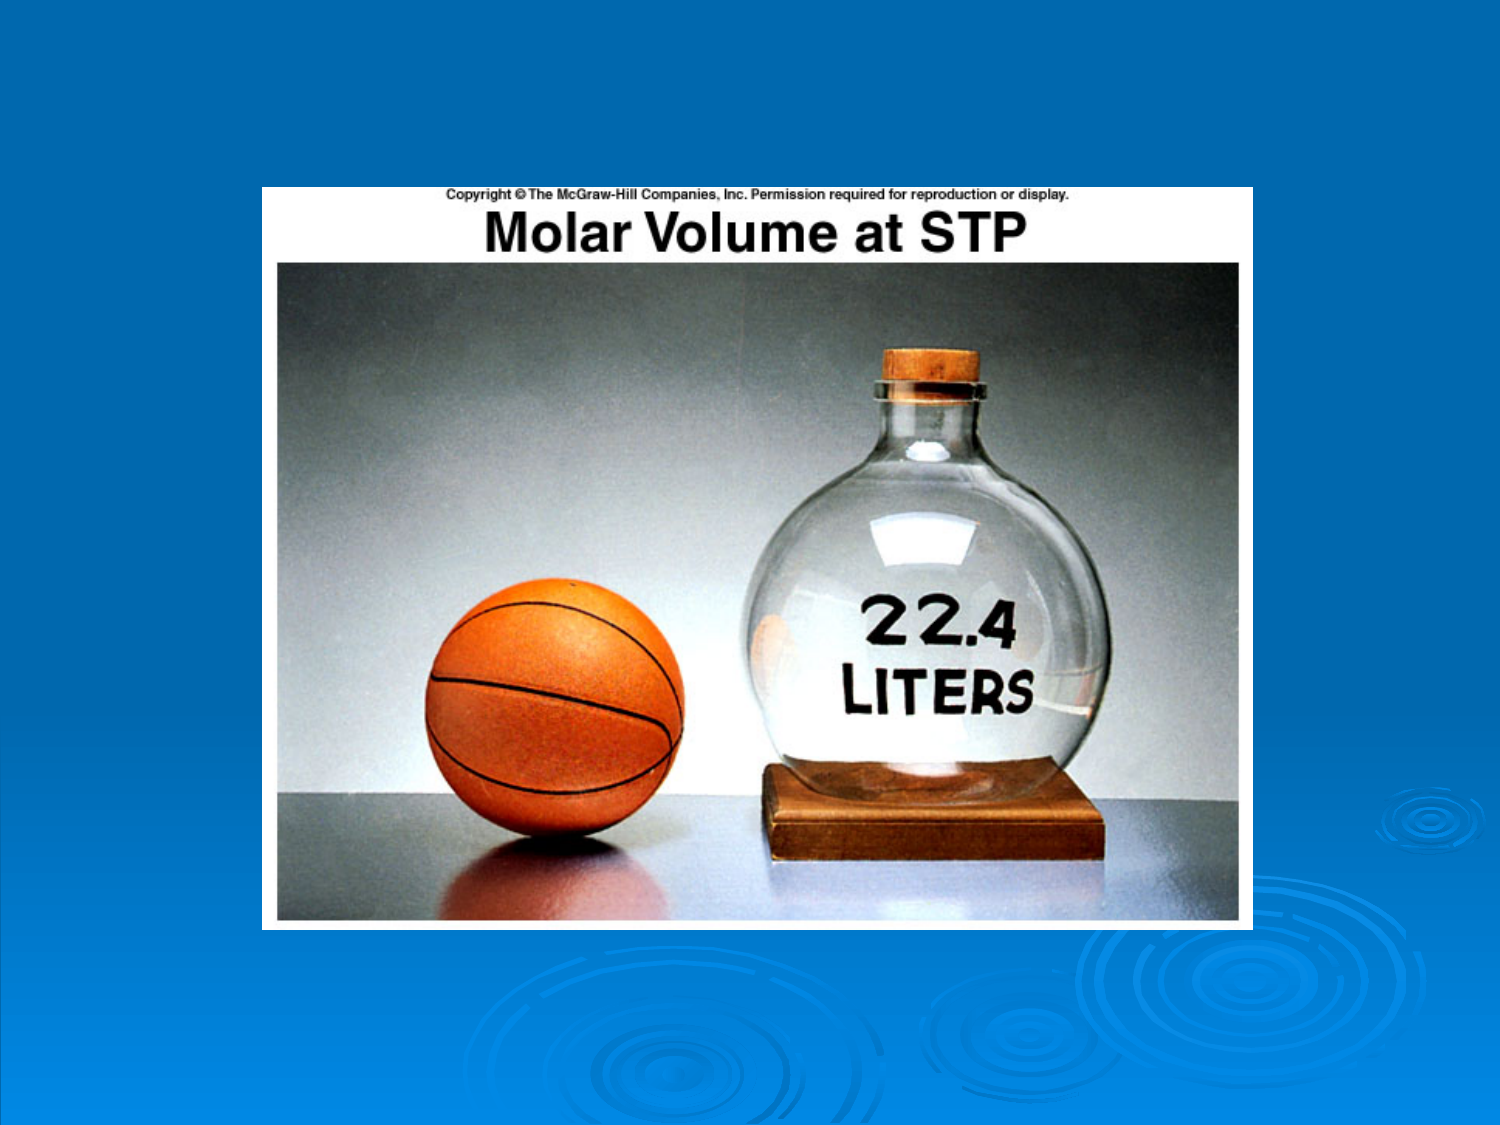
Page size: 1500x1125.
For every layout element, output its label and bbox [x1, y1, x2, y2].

list [262, 187, 1253, 931]
